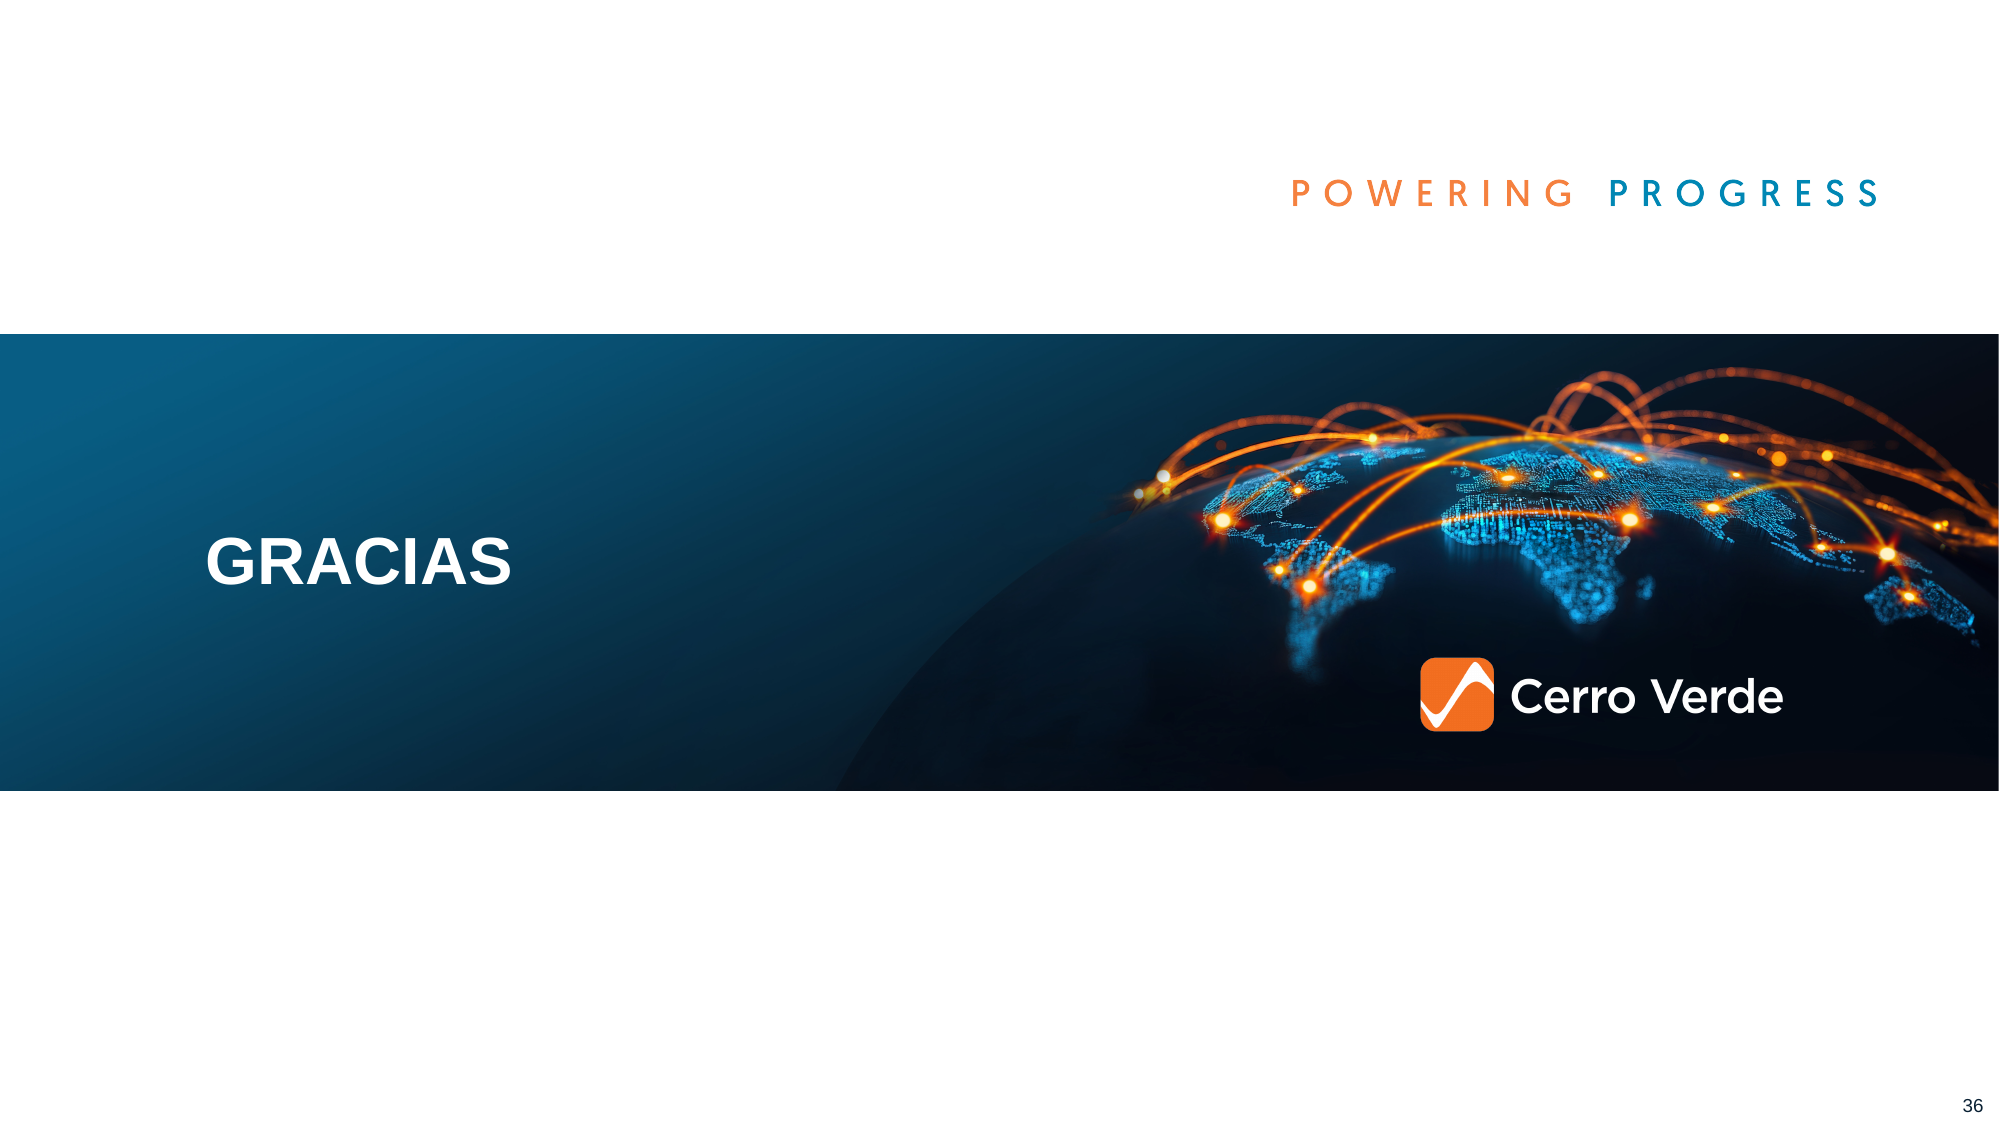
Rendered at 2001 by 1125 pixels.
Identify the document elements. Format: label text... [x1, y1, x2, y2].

picture [1269, 155, 1899, 231]
picture [1400, 640, 1851, 754]
text_box GRACIAS [190, 456, 572, 669]
slide_number 36 [1870, 1084, 1999, 1125]
